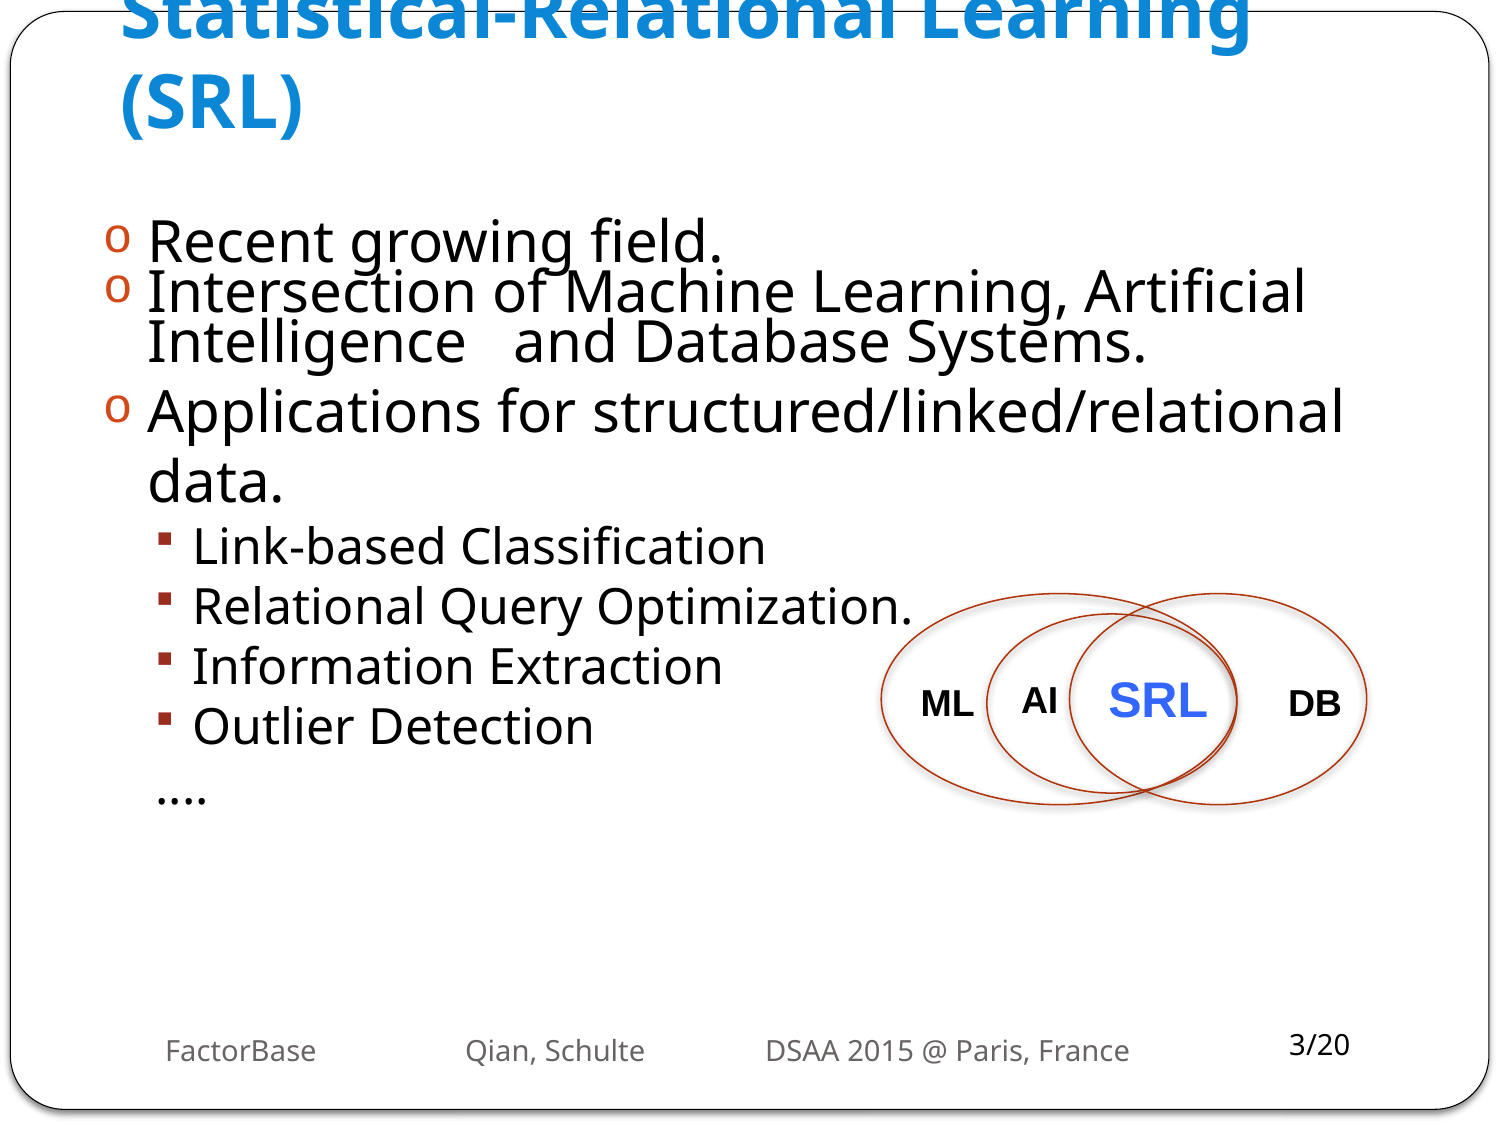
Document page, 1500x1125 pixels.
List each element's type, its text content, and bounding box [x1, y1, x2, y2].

list Recent growing field. Intersection of Machine Learning, Artificial Intelligence and Database Systems. Applications for structured/linked/relational data. Link-based Classification Relational Query Optimization. Information Extraction Outlier Detection .... [87, 182, 1412, 933]
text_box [880, 593, 1367, 805]
text_box FactorBase Qian, Schulte DSAA 2015 @ Paris, France [150, 1012, 1150, 1088]
title Statistical-Relational Learning (SRL) [105, 34, 1412, 159]
